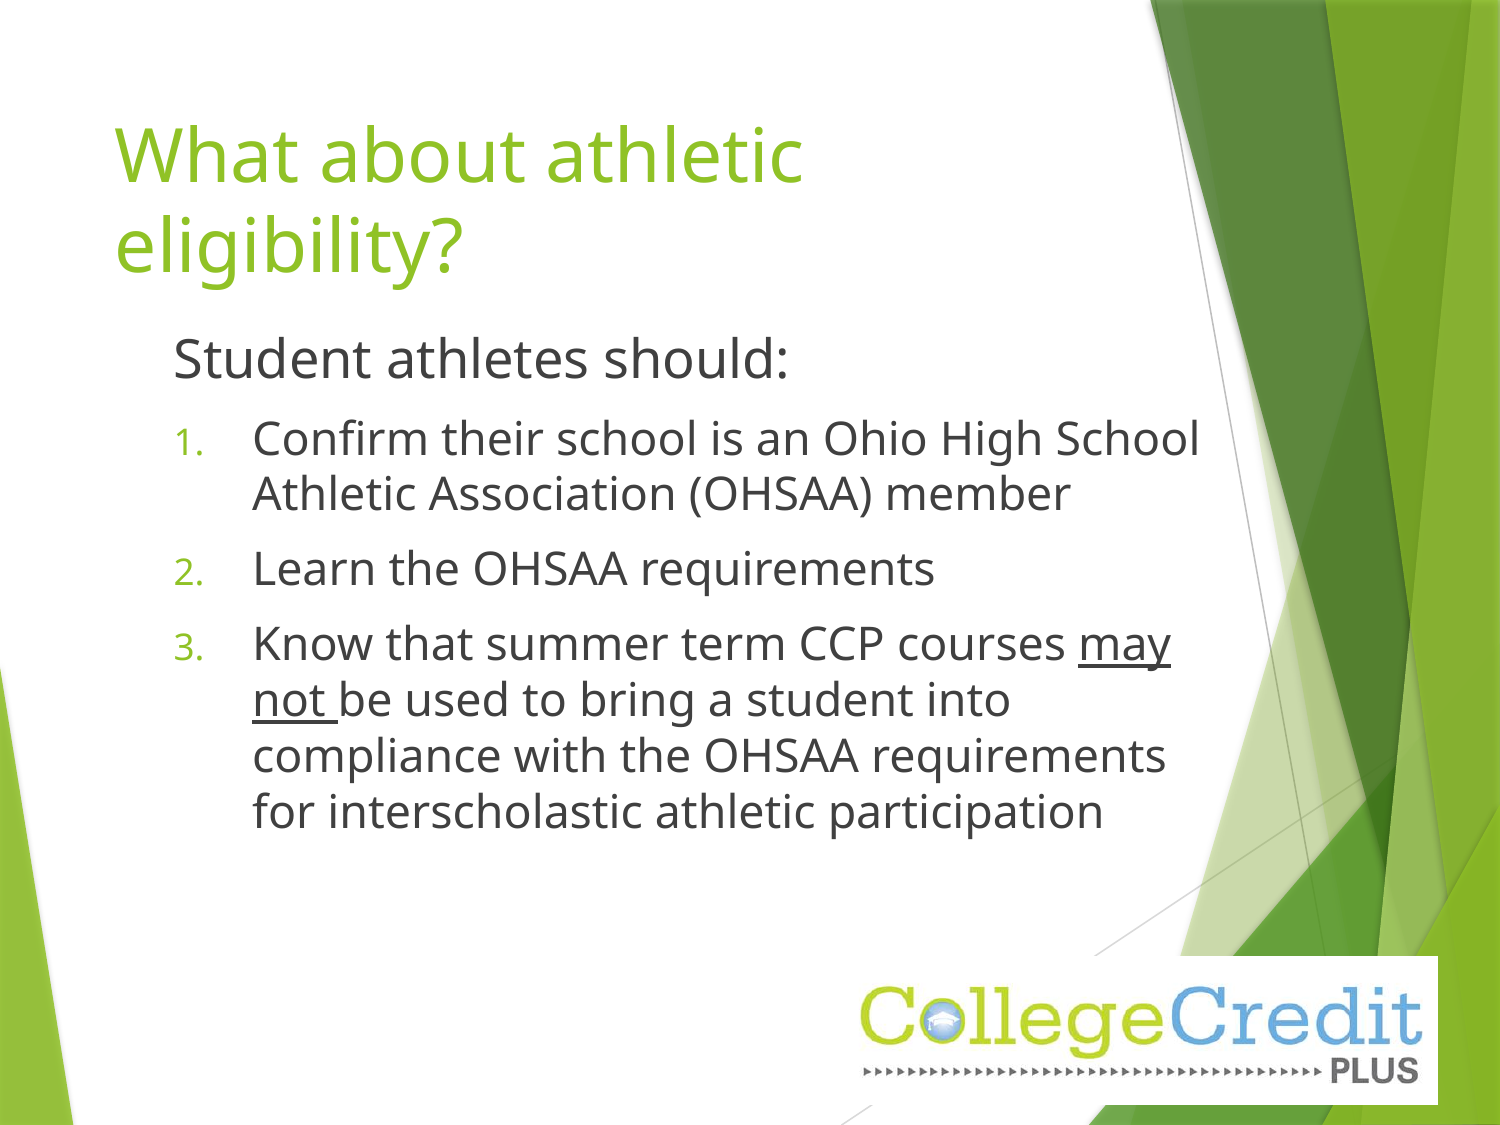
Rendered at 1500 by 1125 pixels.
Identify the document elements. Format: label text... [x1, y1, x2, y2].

title What about athletic eligibility? [99, 99, 1142, 317]
list Student athletes should: Confirm their school is an Ohio High School Athletic Association (OHSAA) member Learn the OHSAA requirements Know that summer term CCP courses may not be used to bring a student into compliance with the OHSAA requirements for interscholastic athletic participation [142, 316, 1219, 919]
picture [845, 956, 1438, 1105]
